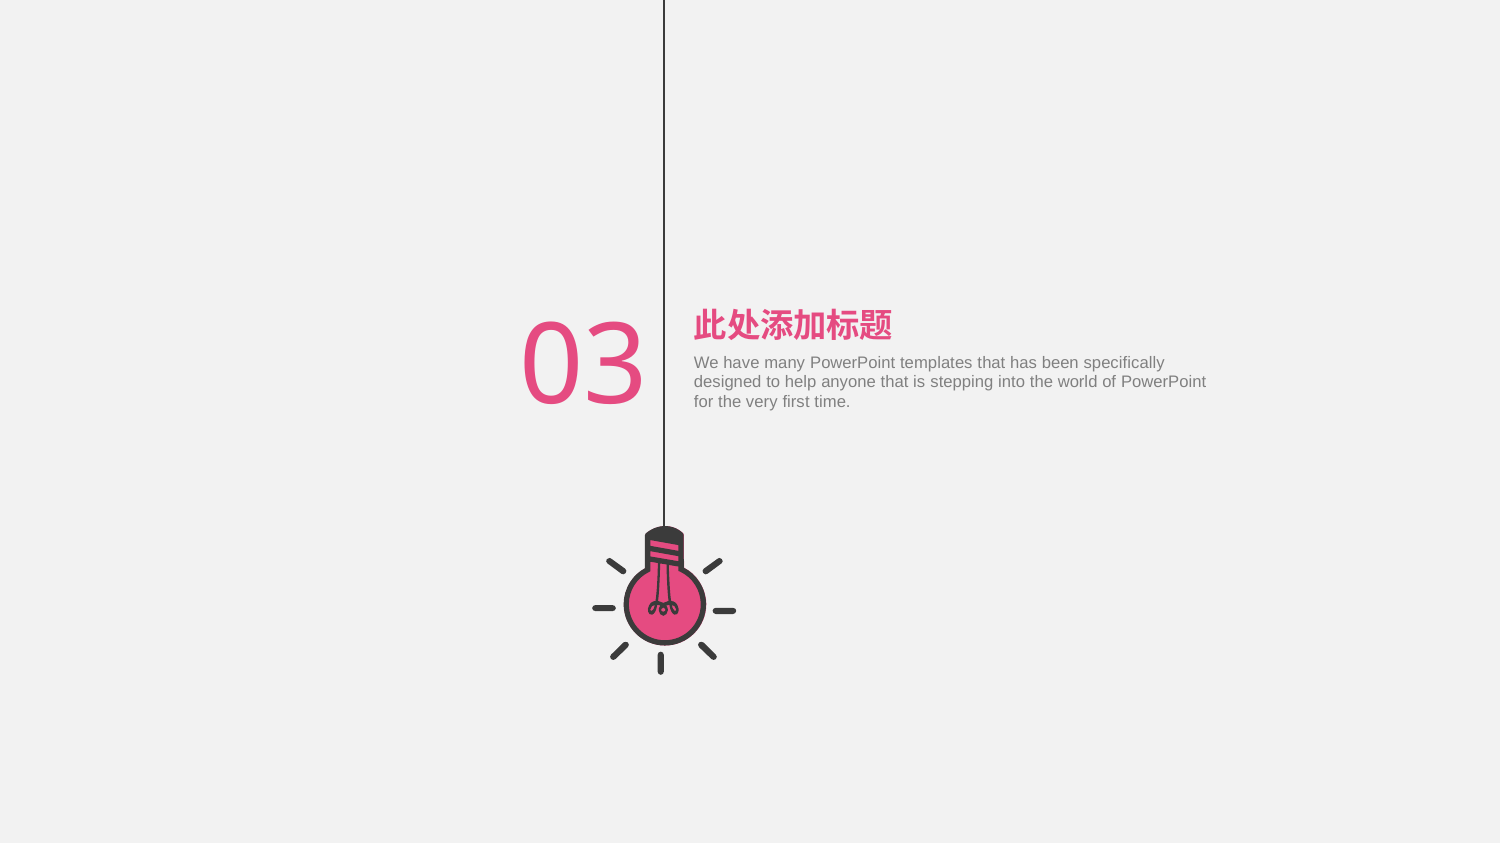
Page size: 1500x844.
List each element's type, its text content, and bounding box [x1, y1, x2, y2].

text_box We have many PowerPoint templates that has been specifically designed to help anyone that is stepping into the world of PowerPoint for the very first time. [740, 343, 1238, 419]
text_box 03 [513, 290, 586, 426]
text_box 此处添加标题 [740, 304, 1208, 343]
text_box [591, 0, 737, 676]
